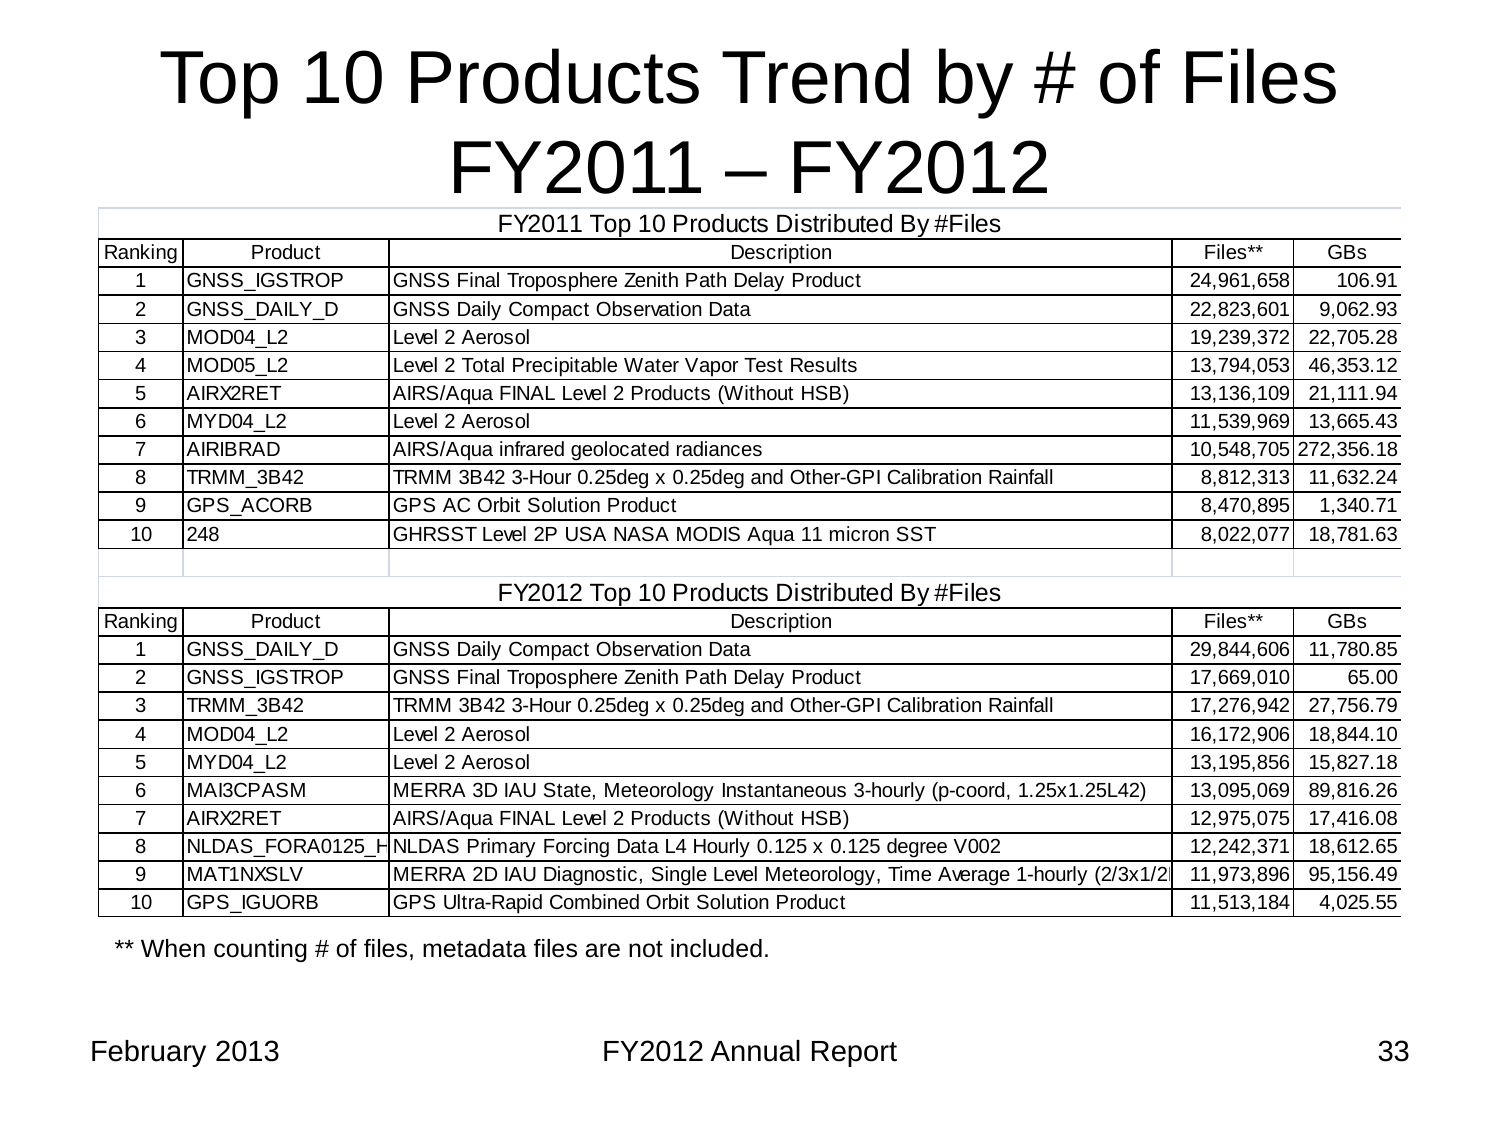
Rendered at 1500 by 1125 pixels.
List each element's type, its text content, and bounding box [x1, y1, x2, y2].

footer FY2012 Annual Report [512, 1024, 988, 1103]
title Top 10 Products Trend by # of Files FY2011 – FY2012 [74, 0, 1426, 238]
slide_number 33 [1074, 1024, 1426, 1103]
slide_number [74, 1024, 426, 1103]
text_box ** When counting # of files, metadata files are not included. [99, 926, 1288, 970]
picture [97, 206, 1403, 919]
